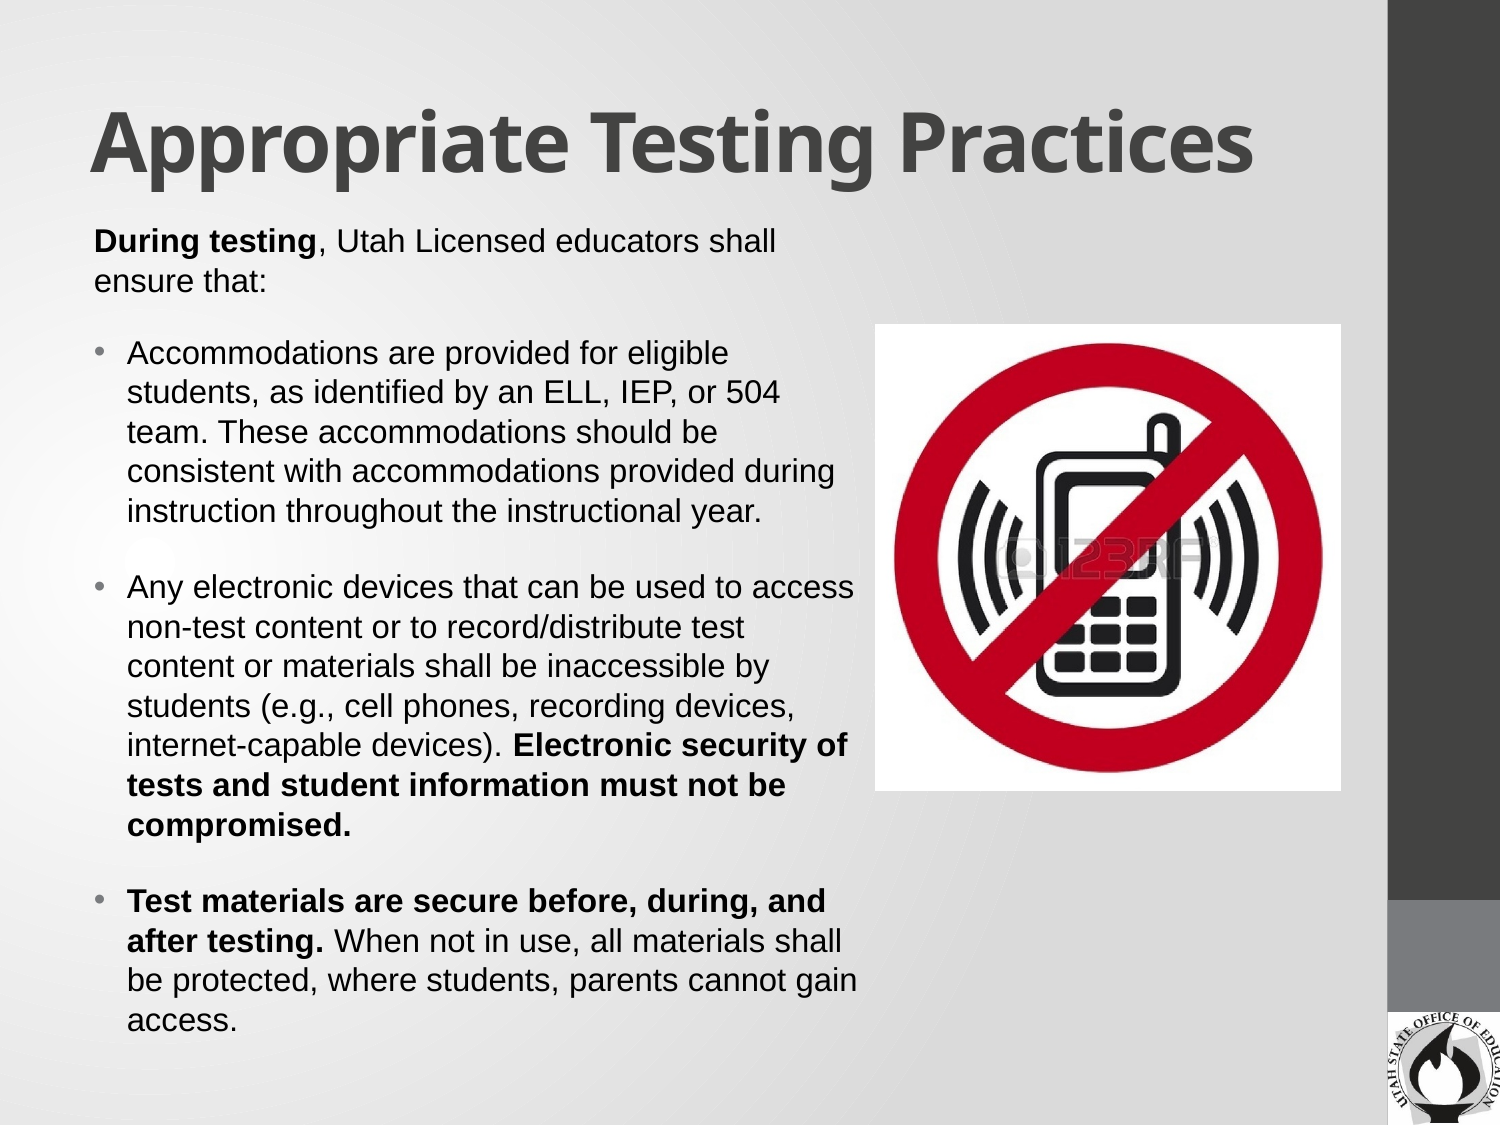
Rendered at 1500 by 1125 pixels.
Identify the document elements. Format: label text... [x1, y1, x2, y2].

picture [1387, 1012, 1500, 1125]
title Appropriate Testing Practices [75, 45, 1325, 233]
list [874, 324, 1342, 792]
list During testing, Utah Licensed educators shall ensure that: Accommodations are provided for eligible students, as identified by an ELL, IEP, or 504 team. These accommodations should be consistent with accommodations provided during instruction throughout the instructional year. Any electronic devices that can be used to access non-test content or to record/distribute test content or materials shall be inaccessible by students (e.g., cell phones, recording devices, internet-capable devices). Electronic security of tests and student information must not be compromised. Test materials are secure before, during, and after testing. When not in use, all materials shall be protected, where students, parents cannot gain access. [62, 212, 875, 1050]
